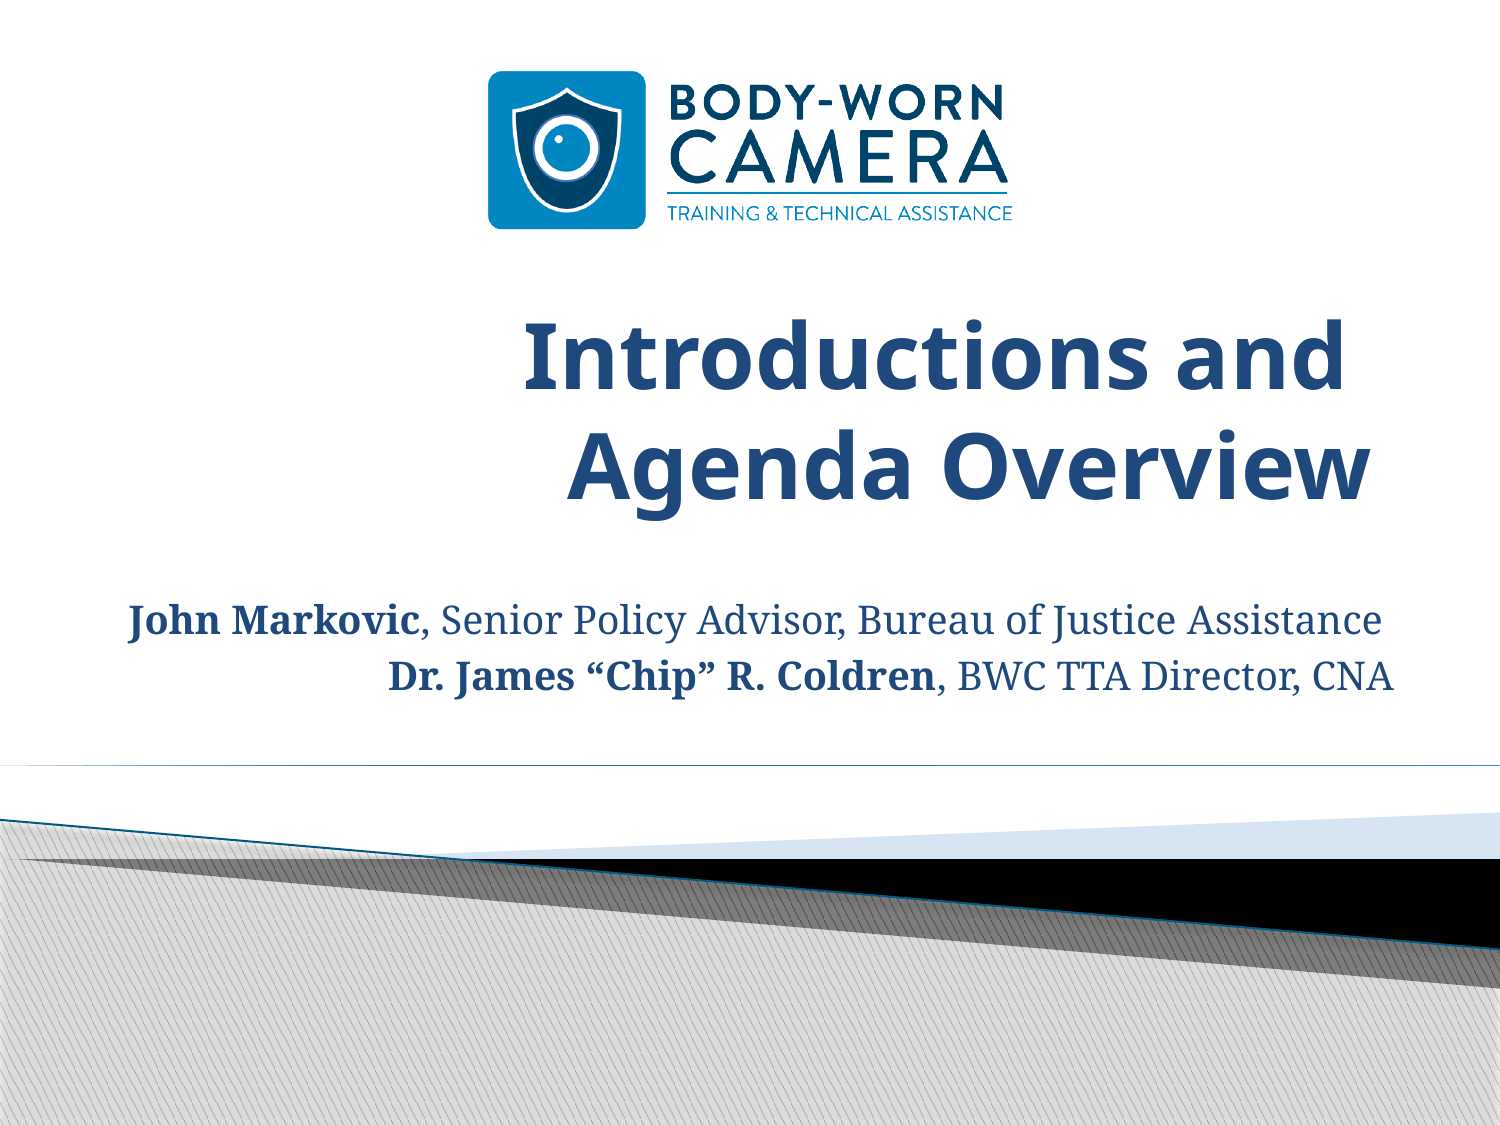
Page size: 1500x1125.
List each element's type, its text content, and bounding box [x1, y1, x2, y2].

picture [435, 37, 1065, 224]
picture [5, 859, 1500, 989]
picture [513, 89, 621, 212]
title Introductions and Agenda Overview [112, 224, 1388, 526]
subtitle John Markovic, Senior Policy Advisor, Bureau of Justice Assistance Dr. James “Chip” R. Coldren, BWC TTA Director, CNA [24, 587, 1413, 785]
